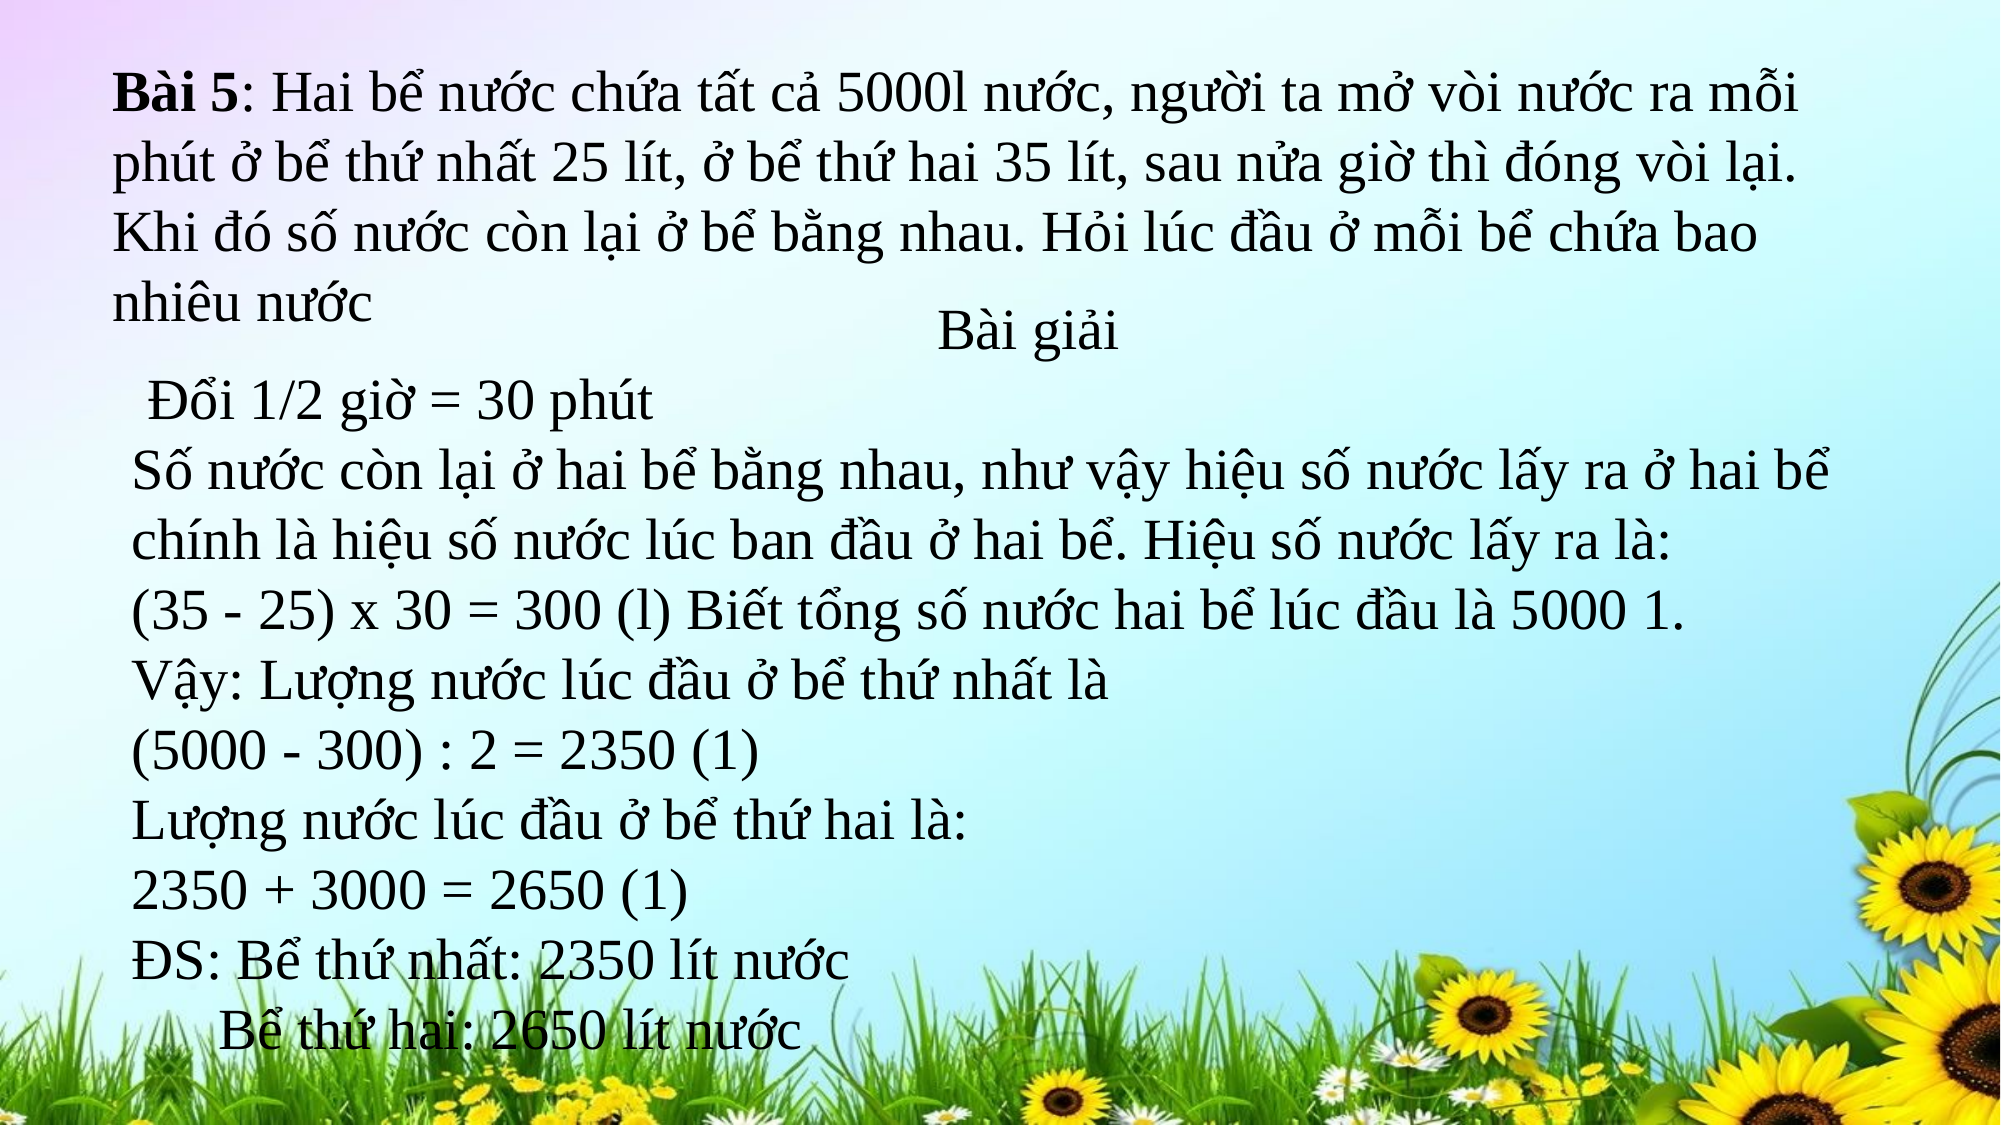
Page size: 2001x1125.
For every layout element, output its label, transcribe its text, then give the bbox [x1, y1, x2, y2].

text_box Bài 5: Hai bể nước chứa tất cả 5000l nước, người ta mở vòi nước ra mỗi phút ở bể thứ nhất 25 lít, ở bể thứ hai 35 lít, sau nửa giờ thì đóng vòi lại. Khi đó số nước còn lại ở bể bằng nhau. Hỏi lúc đầu ở mỗi bể chứa bao nhiêu nước [97, 45, 1884, 341]
text_box Bài giải Đổi 1/2 giờ = 30 phút Số nước còn lại ở hai bể bằng nhau, như vậy hiệu số nước lấy ra ở hai bể chính là hiệu số nước lúc ban đầu ở hai bể. Hiệu số nước lấy ra là: (35 - 25) x 30 = 300 (l) Biết tổng số nước hai bể lúc đầu là 5000 1. Vậy: Lượng nước lúc đầu ở bể thứ nhất là (5000 - 300) : 2 = 2350 (1) Lượng nước lúc đầu ở bể thứ hai là: 2350 + 3000 = 2650 (1) ĐS: Bể thứ nhất: 2350 lít nước Bể thứ hai: 2650 lít nước [116, 279, 1941, 1069]
picture [0, 0, 2001, 1125]
